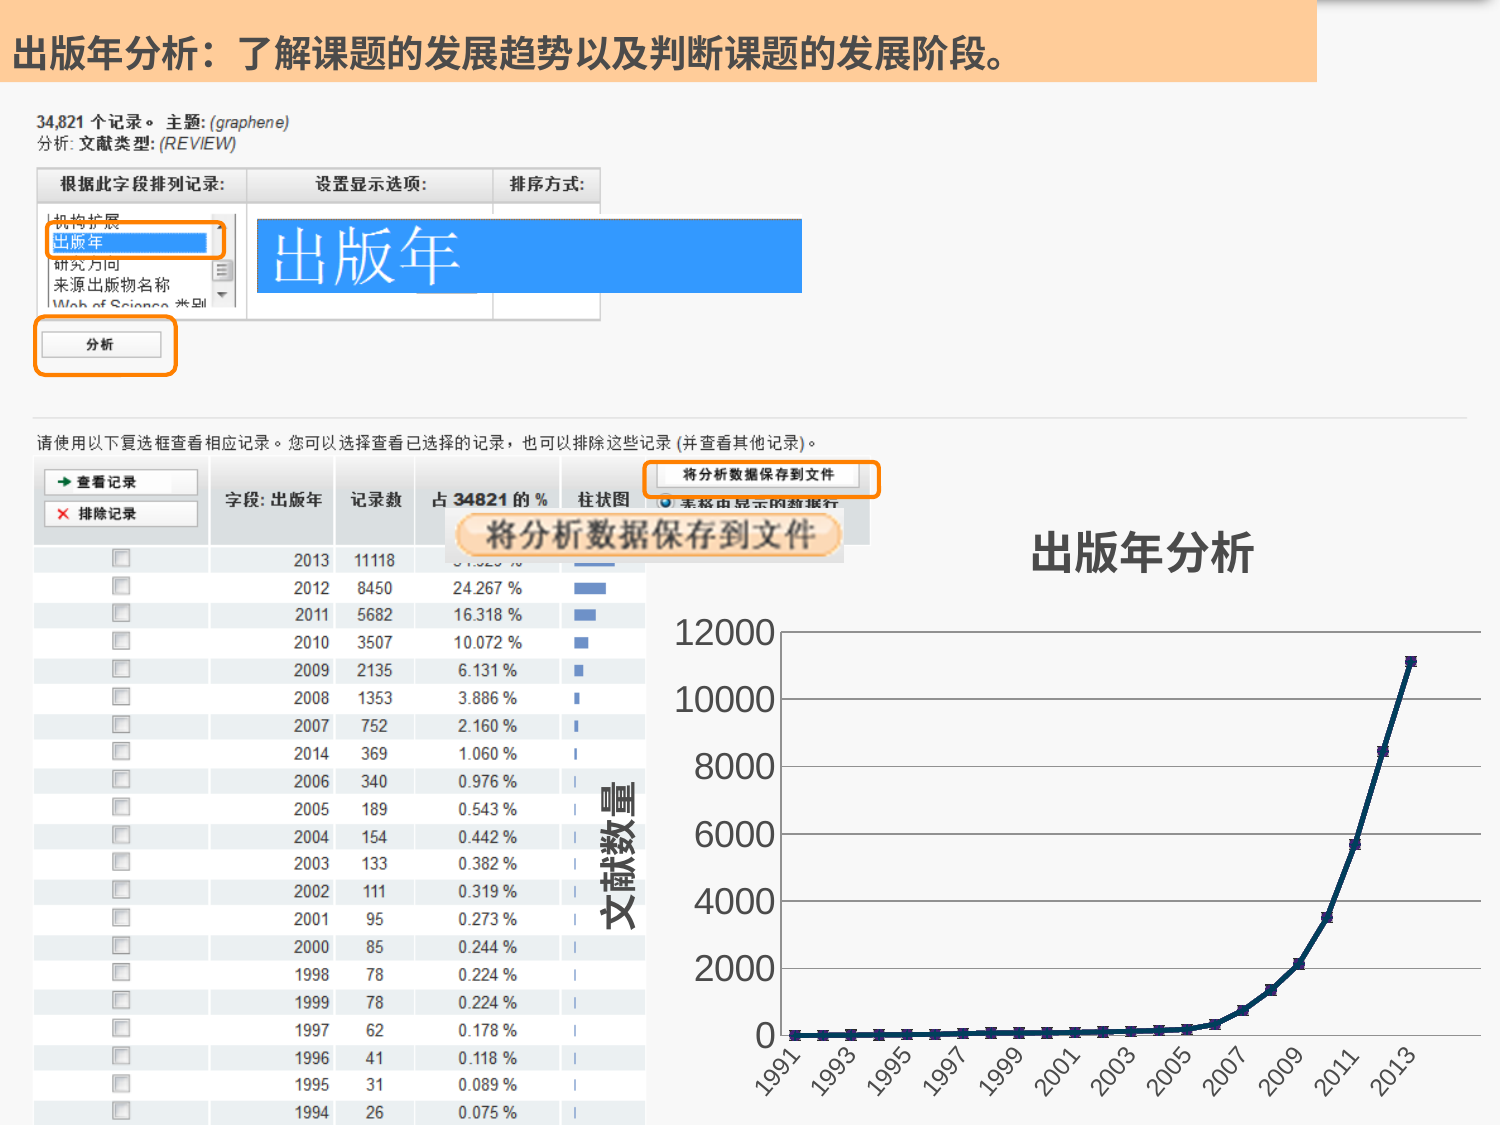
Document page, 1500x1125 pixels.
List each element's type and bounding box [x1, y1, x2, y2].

picture [0, 0, 1500, 1125]
chart [550, 480, 1500, 1125]
